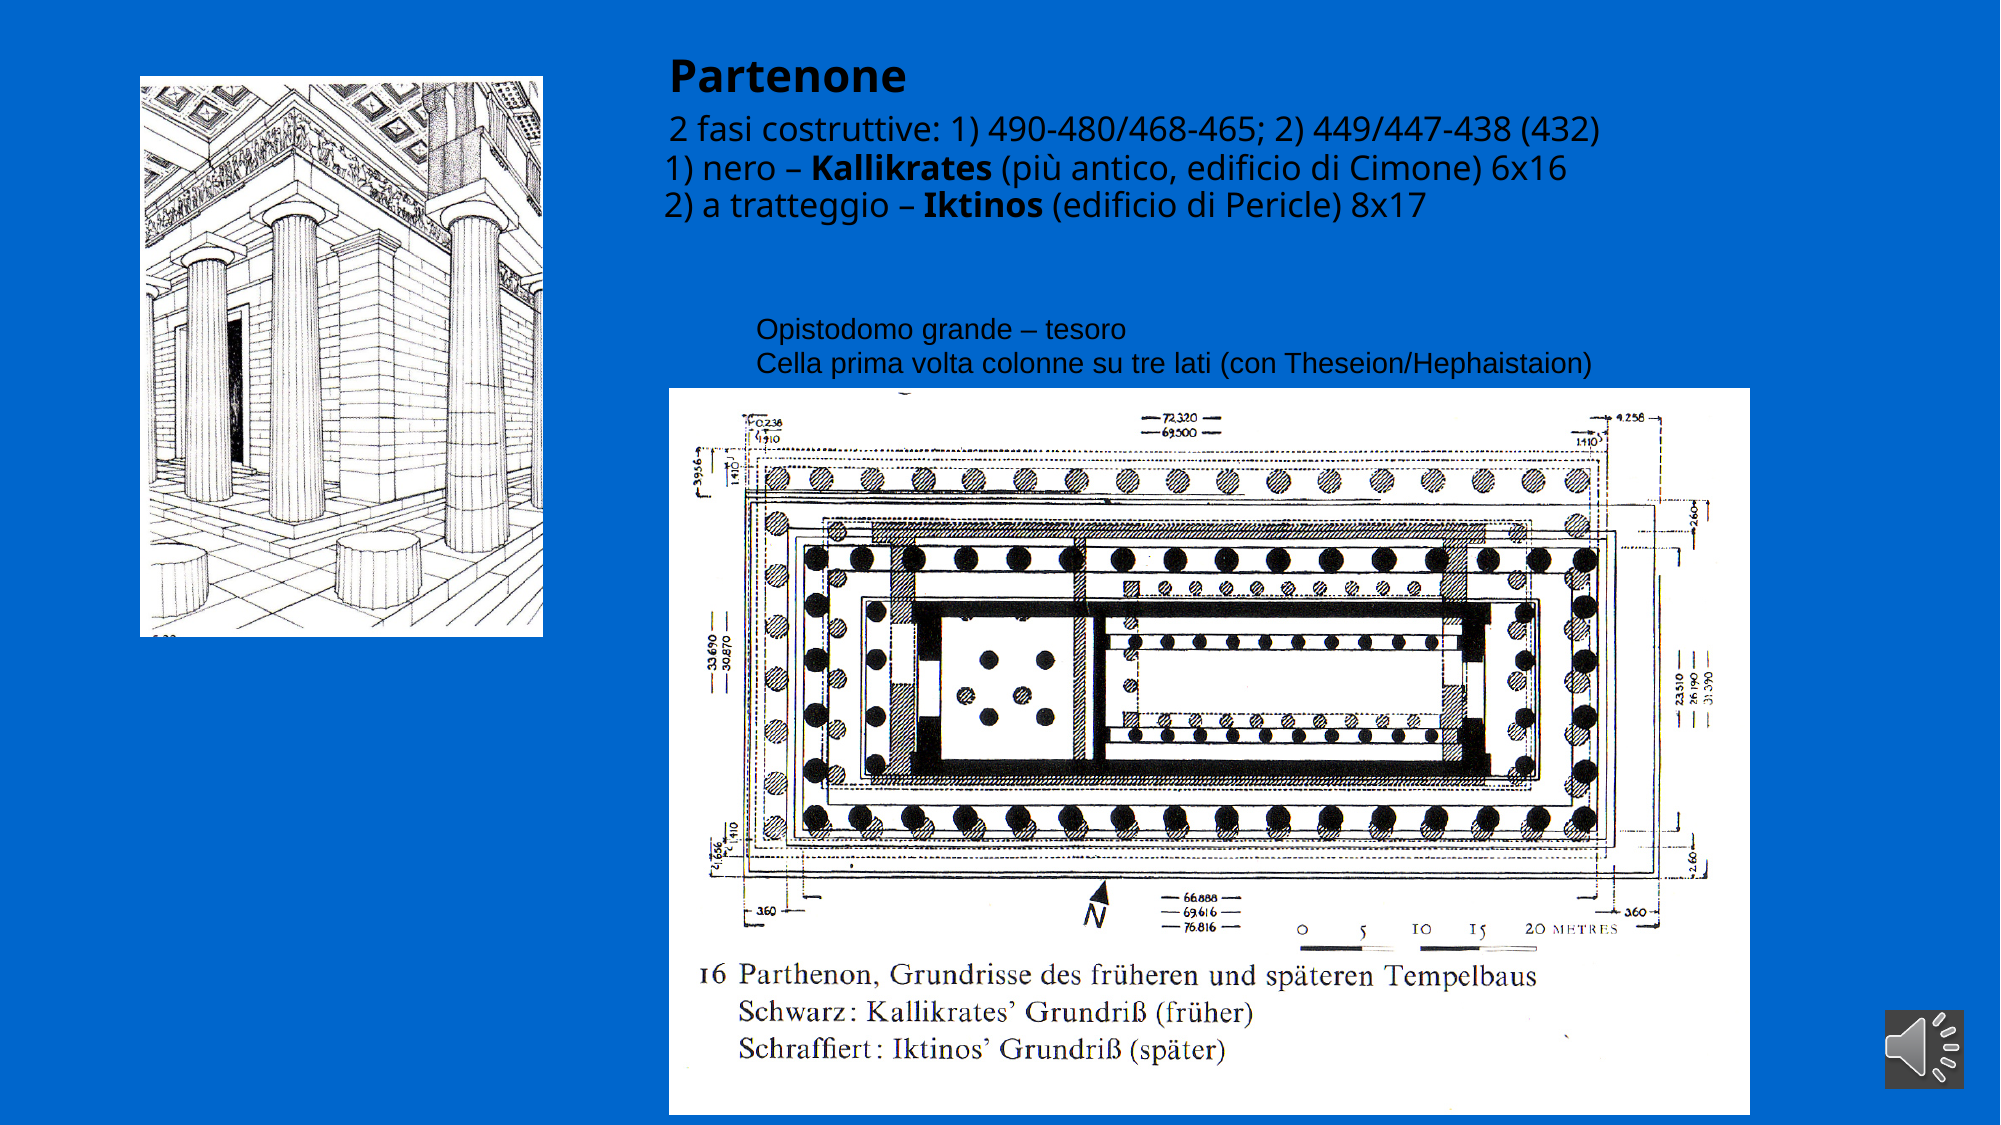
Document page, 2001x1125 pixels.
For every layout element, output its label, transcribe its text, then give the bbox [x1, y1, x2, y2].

picture [1884, 1009, 1965, 1090]
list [140, 76, 543, 637]
title Partenone 2 fasi costruttive: 1) 490-480/468-465; 2) 449/447-438 (432) 1) nero – Kallikrates (più antico, edificio di Cimone) 6x16 2) a tratteggio – Iktinos (edificio di Pericle) 8x17 [324, 45, 1750, 233]
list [669, 388, 1750, 1115]
text_box Opistodomo grande – tesoro Cella prima volta colonne su tre lati (con Theseion/Hephaistaion) [741, 302, 1609, 388]
